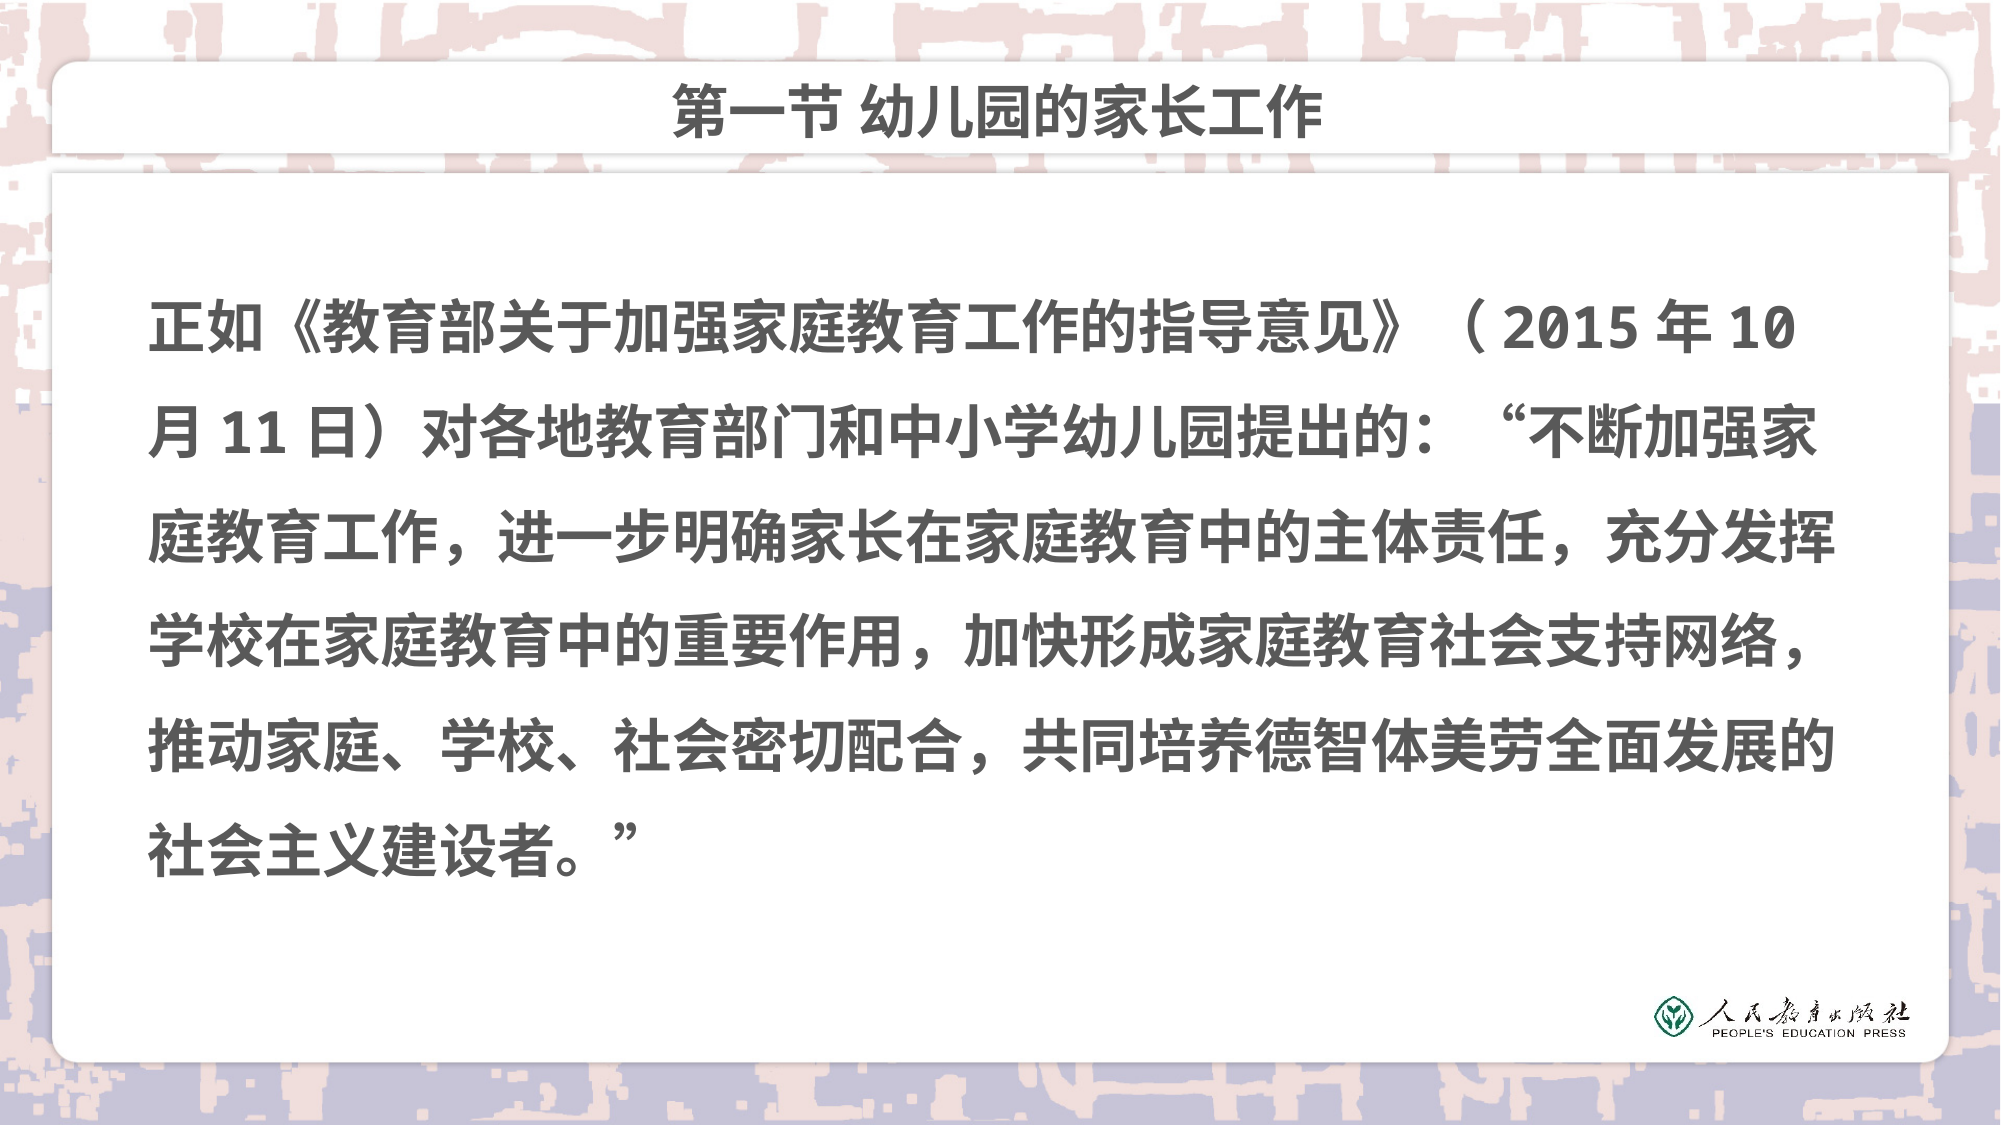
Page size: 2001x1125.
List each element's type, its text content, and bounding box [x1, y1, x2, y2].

title 第一节 幼儿园的家长工作 [50, 66, 1945, 162]
list 正如《教育部关于加强家庭教育工作的指导意见》（2015年10月11日）对各地教育部门和中小学幼儿园提出的：“不断加强家庭教育工作，进一步明确家长在家庭教育中的主体责任，充分发挥学校在家庭教育中的重要作用，加快形成家庭教育社会支持网络，推动家庭、学校、社会密切配合，共同培养德智体美劳全面发展的社会主义建设者。” [132, 247, 1858, 962]
picture [0, 0, 2001, 1125]
